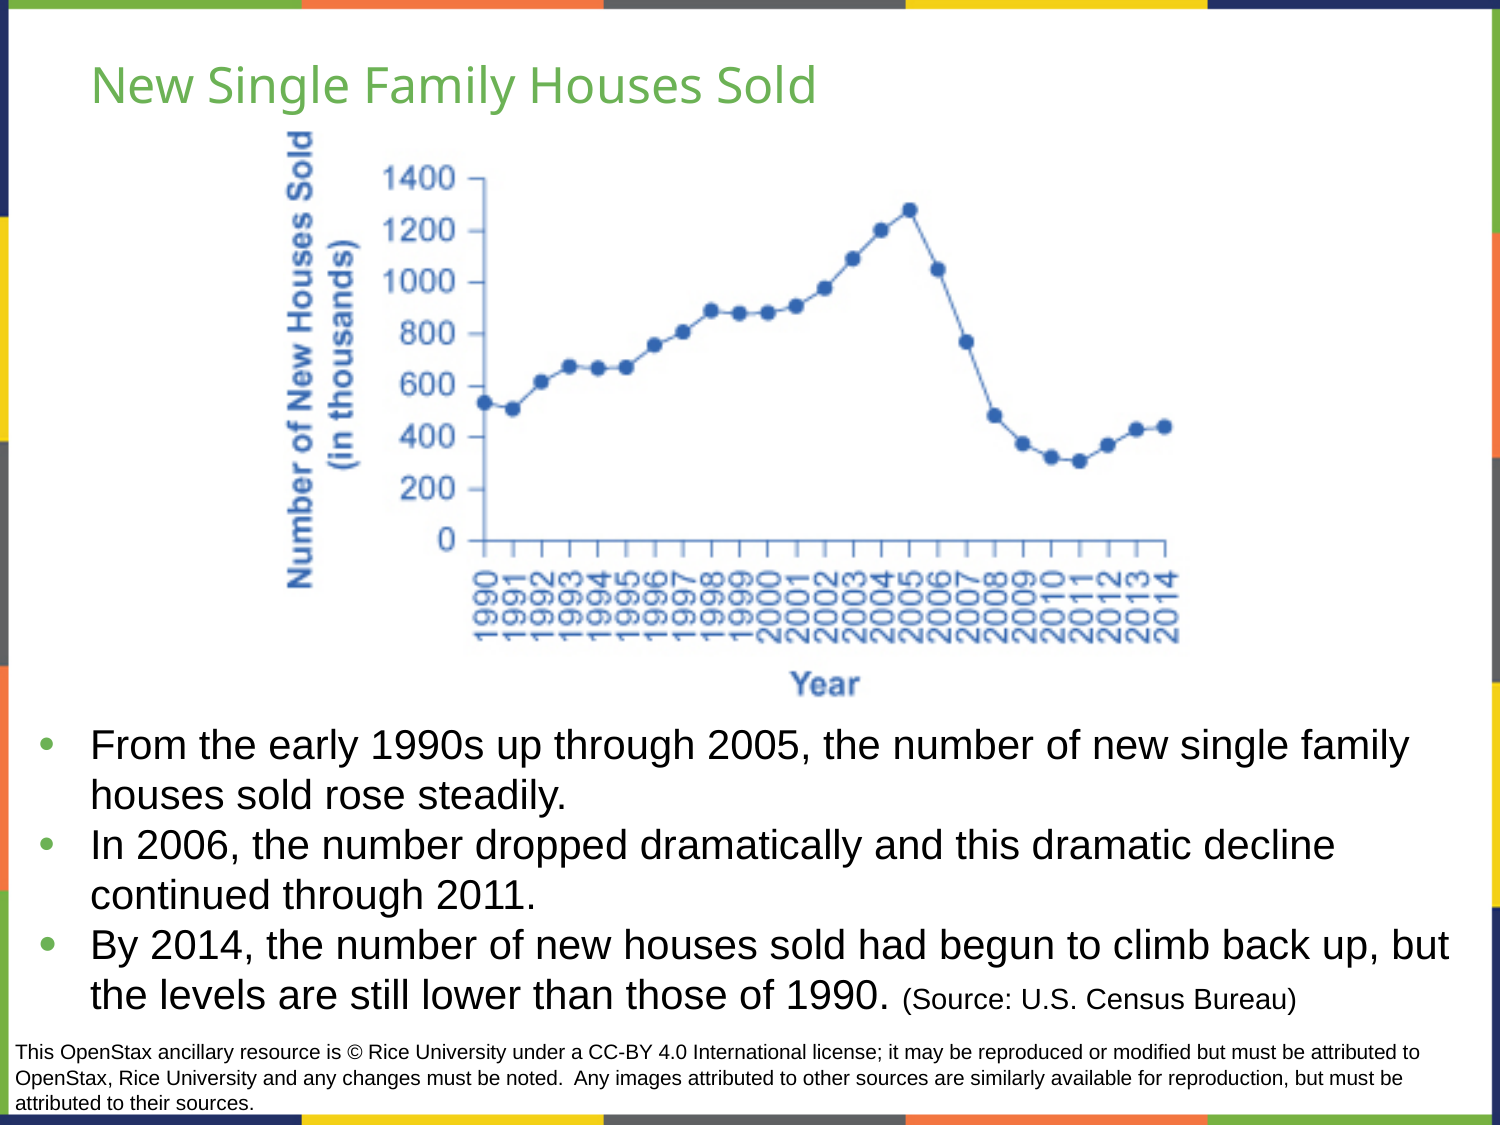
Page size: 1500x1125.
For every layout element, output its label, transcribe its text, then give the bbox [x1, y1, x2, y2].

footer This OpenStax ancillary resource is © Rice University under a CC-BY 4.0 International license; it may be reproduced or modified but must be attributed to OpenStax, Rice University and any changes must be noted. Any images attributed to other sources are similarly available for reproduction, but must be attributed to their sources. [0, 1024, 1483, 1081]
picture [0, 0, 1500, 1125]
list From the early 1990s up through 2005, the number of new single family houses sold rose steadily. In 2006, the number dropped dramatically and this dramatic decline continued through 2011. By 2014, the number of new houses sold had begun to climb back up, but the levels are still lower than those of 1990. (Source: U.S. Census Bureau) [0, 710, 1483, 1024]
title New Single Family Houses Sold [75, 12, 1398, 121]
